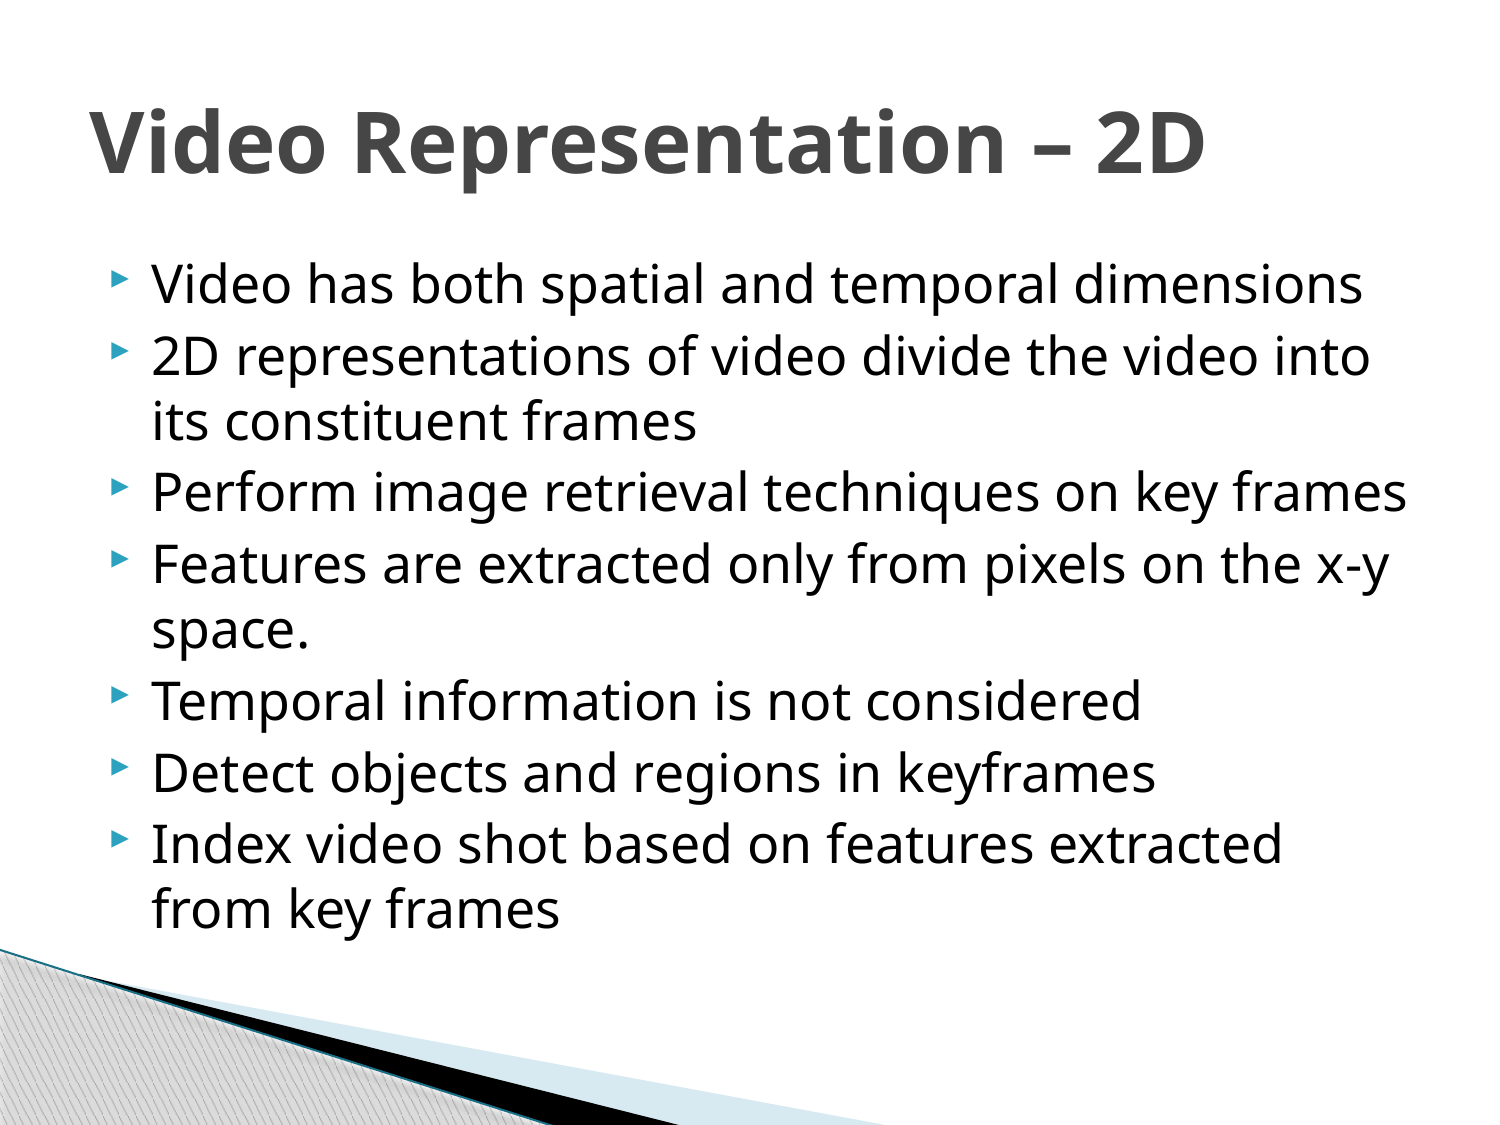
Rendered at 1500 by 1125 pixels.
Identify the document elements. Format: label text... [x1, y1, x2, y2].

list Video has both spatial and temporal dimensions 2D representations of video divide the video into its constituent frames Perform image retrieval techniques on key frames Features are extracted only from pixels on the x-y space. Temporal information is not considered Detect objects and regions in keyframes Index video shot based on features extracted from key frames [75, 243, 1425, 986]
title Video Representation – 2D [75, 45, 1425, 233]
